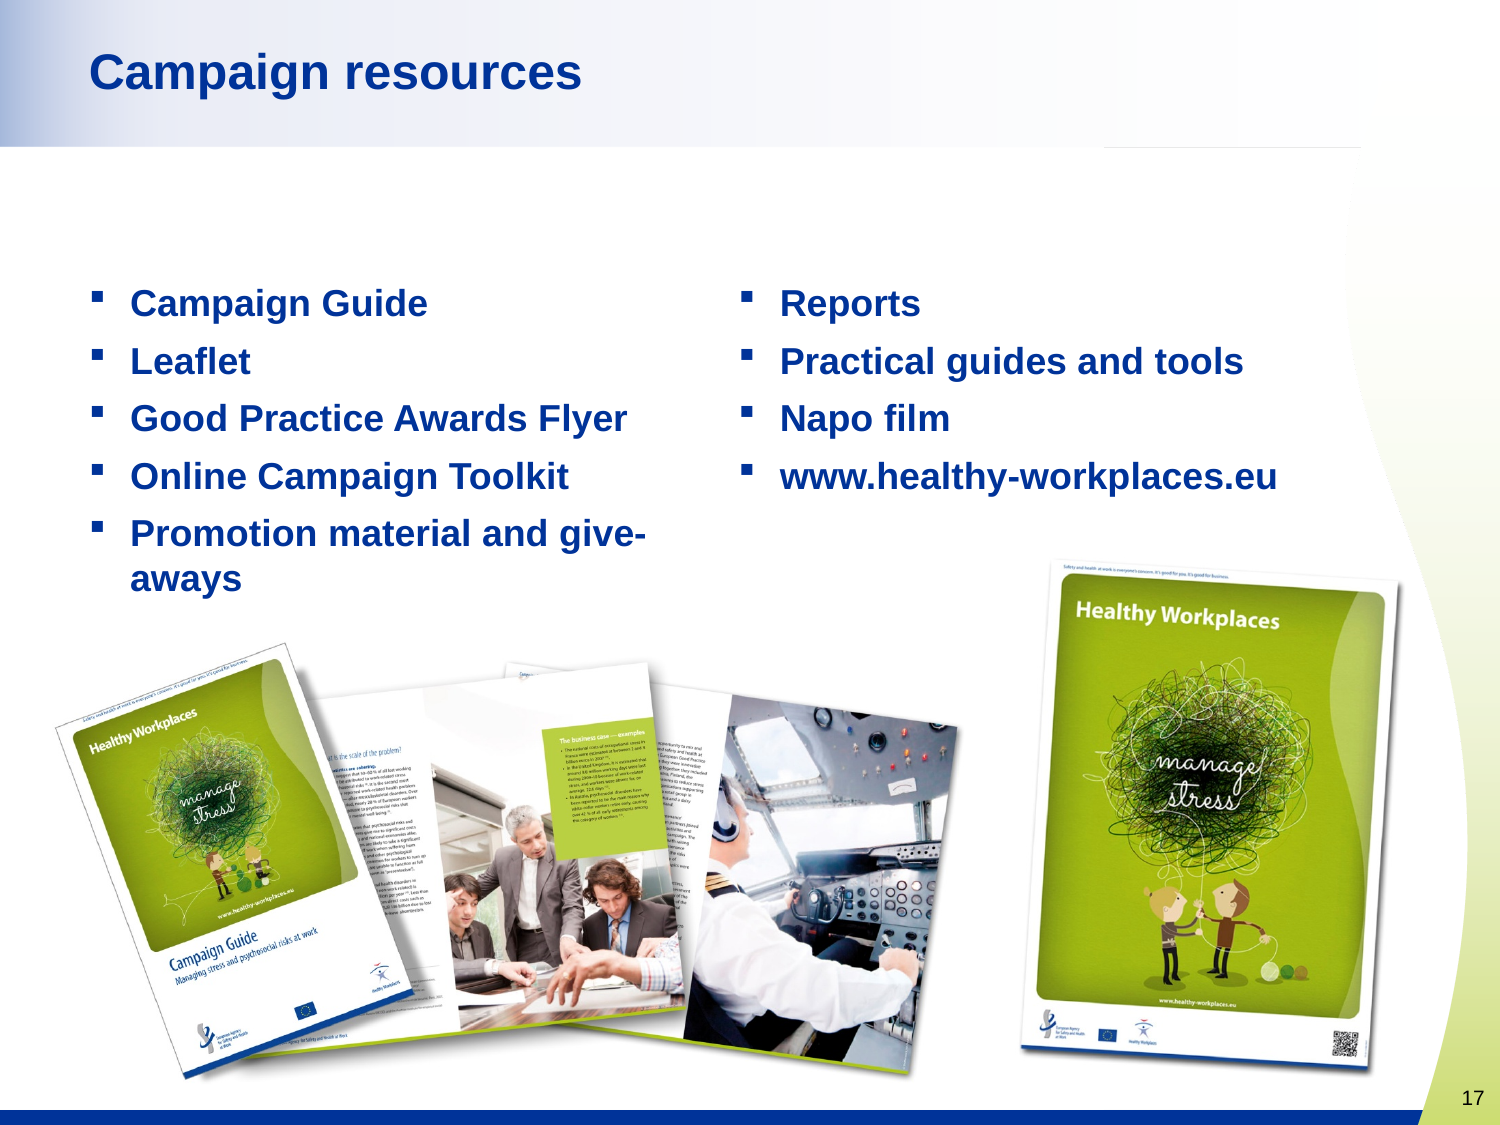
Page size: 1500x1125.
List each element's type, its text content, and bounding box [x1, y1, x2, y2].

title Campaign resources [73, 29, 1314, 110]
picture [0, 0, 1500, 1125]
list Campaign Guide Leaflet Good Practice Awards Flyer Online Campaign Toolkit Promotion material and give-aways [73, 271, 665, 622]
list Reports Practical guides and tools Napo film www.healthy-workplaces.eu [723, 271, 1314, 981]
